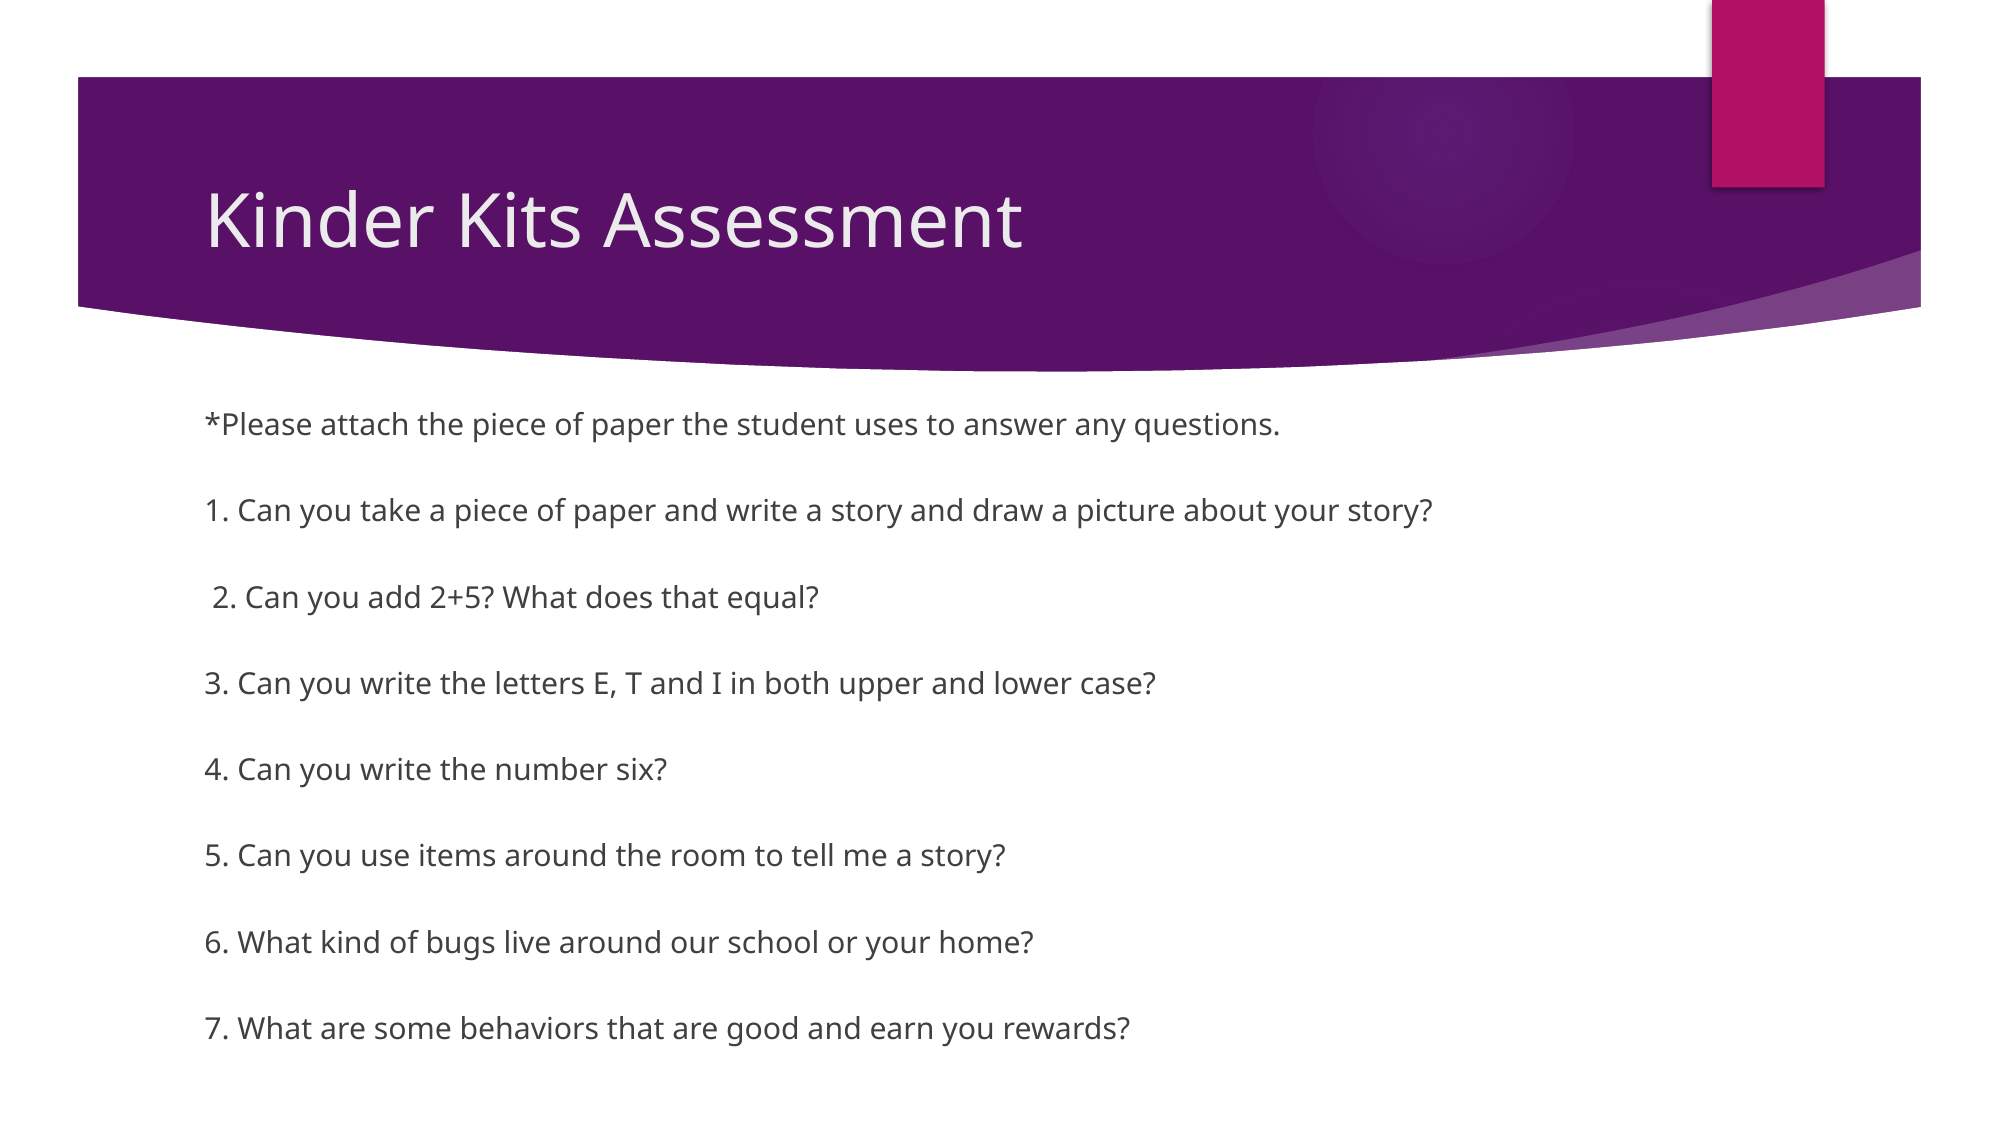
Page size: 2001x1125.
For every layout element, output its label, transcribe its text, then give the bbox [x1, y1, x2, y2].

title Kinder Kits Assessment [189, 159, 1627, 276]
list *Please attach the piece of paper the student uses to answer any questions. 1. Can you take a piece of paper and write a story and draw a picture about your story? 2. Can you add 2+5? What does that equal? 3. Can you write the letters E, T and I in both upper and lower case? 4. Can you write the number six? 5. Can you use items around the room to tell me a story? 6. What kind of bugs live around our school or your home? 7. What are some behaviors that are good and earn you rewards? [189, 361, 1638, 1060]
